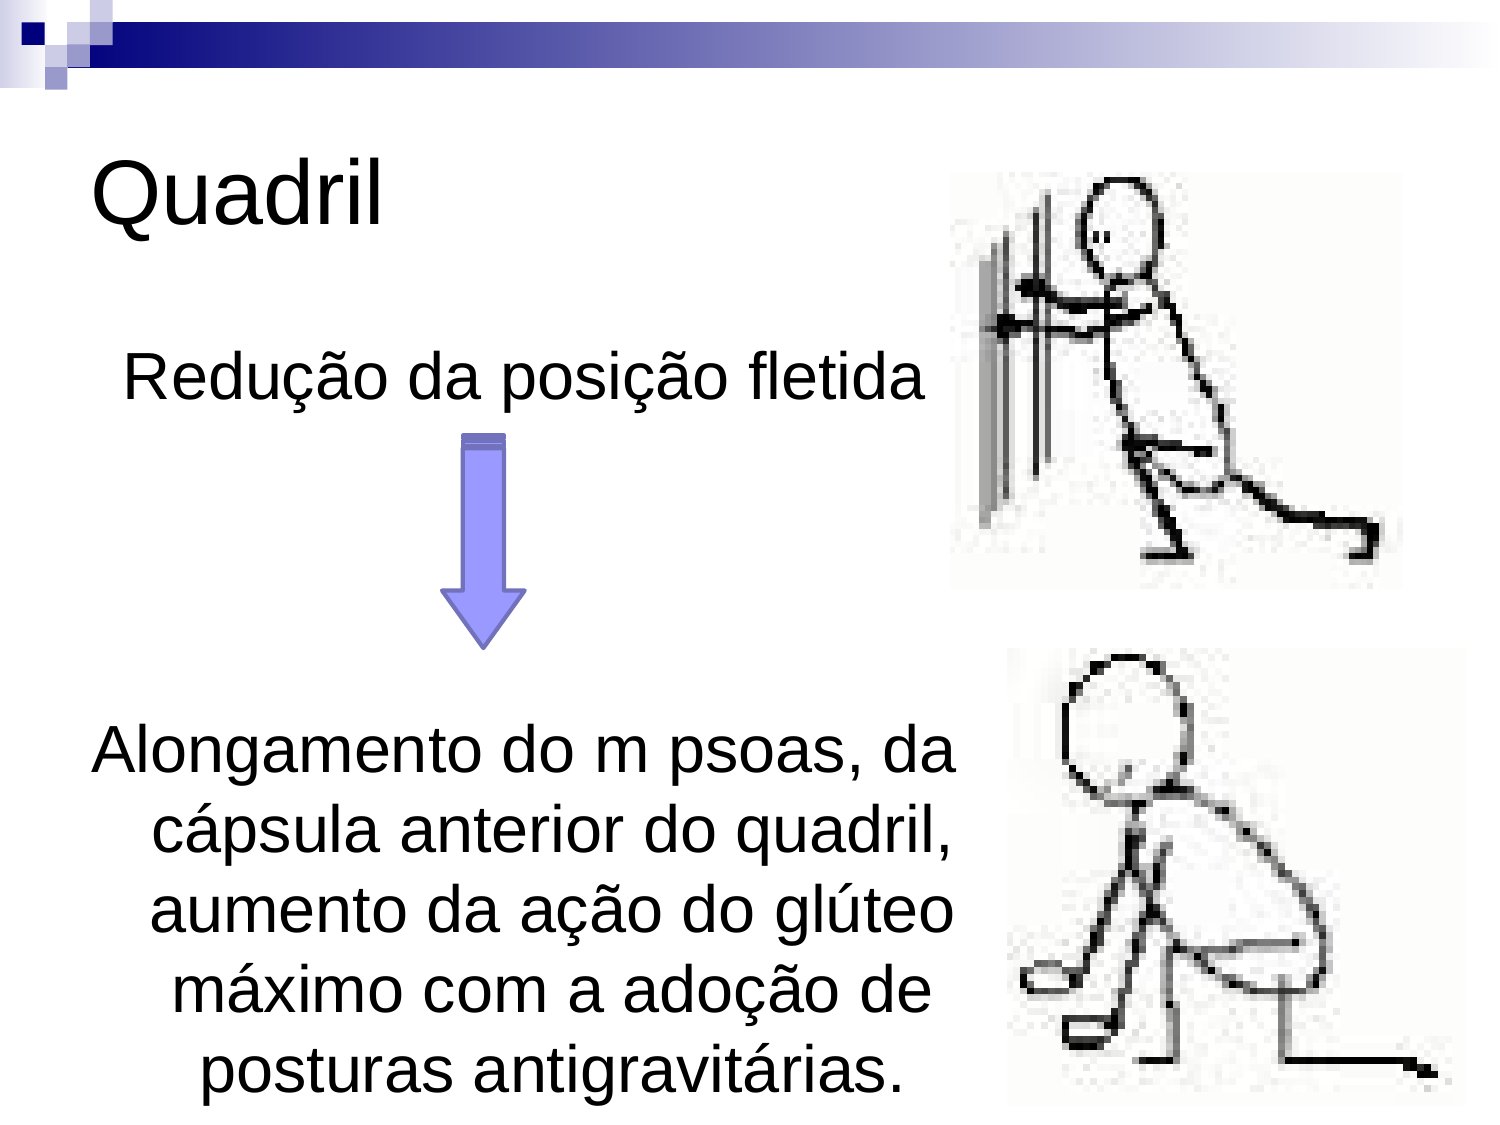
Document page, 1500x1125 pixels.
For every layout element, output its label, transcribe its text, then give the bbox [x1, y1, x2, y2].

picture [1007, 647, 1466, 1107]
list Redução da posição fletida Alongamento do m psoas, da cápsula anterior do quadril, aumento da ação do glúteo máximo com a adoção de posturas antigravitárias. [74, 324, 975, 963]
title Quadril [74, 74, 1426, 301]
picture [949, 172, 1403, 590]
text_box [440, 433, 527, 651]
